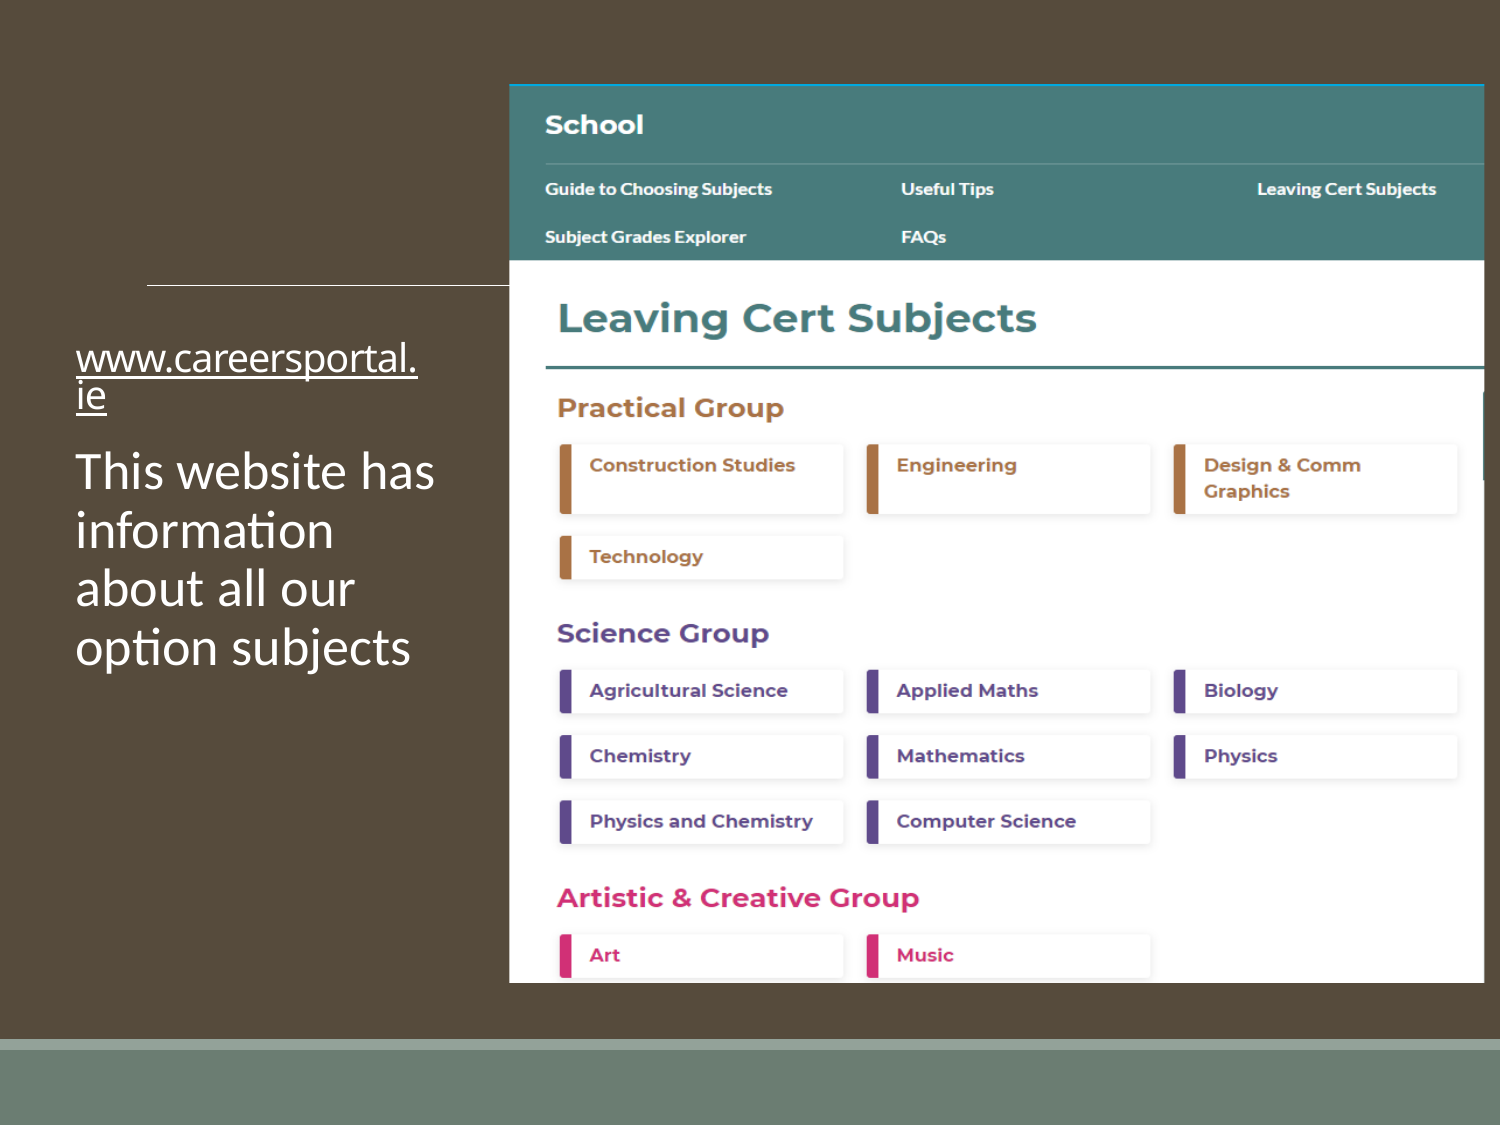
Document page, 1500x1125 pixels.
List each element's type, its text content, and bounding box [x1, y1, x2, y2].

list This website has information about all our option subjects [60, 435, 441, 983]
picture [508, 84, 1485, 983]
title www.careersportal.ie [60, 84, 441, 430]
